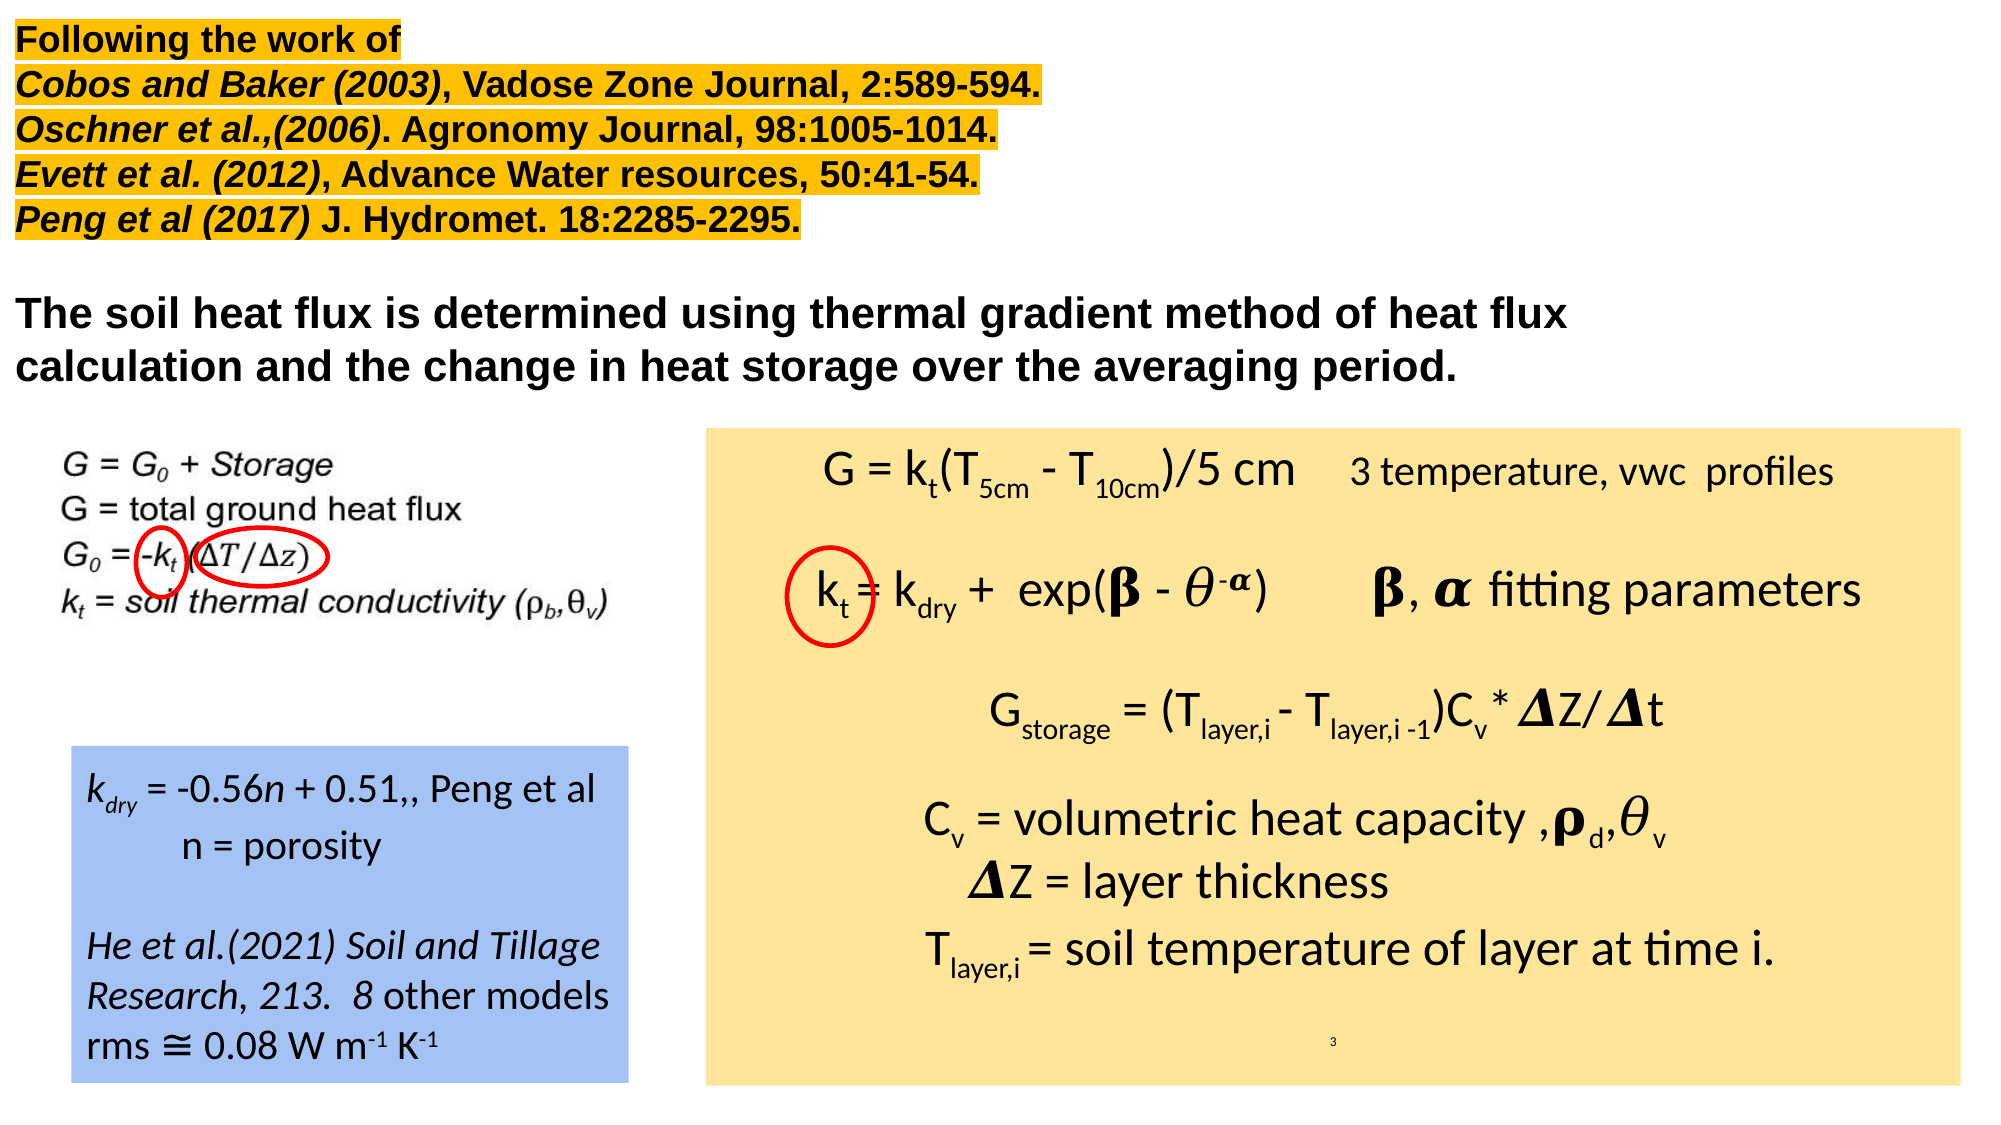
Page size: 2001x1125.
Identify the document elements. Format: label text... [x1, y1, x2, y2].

text_box [66, 717, 209, 783]
text_box kdry = -0.56n + 0.51,, Peng et al n = porosity He et al.(2021) Soil and Tillage Research, 213. 8 other models rms ≅ 0.08 W m-1 K-1 [71, 745, 629, 1083]
text_box Following the work of Cobos and Baker (2003), Vadose Zone Journal, 2:589-594. Oschner et al.,(2006). Agronomy Journal, 98:1005-1014. Evett et al. (2012), Advance Water resources, 50:41-54. Peng et al (2017) J. Hydromet. 18:2285-2295. The soil heat flux is determined using thermal gradient method of heat flux calculation and the change in heat storage over the averaging period. [0, 0, 1710, 405]
picture [32, 441, 623, 628]
subtitle G = kt(T5cm - T10cm)/5 cm 3 temperature, vwc profiles kt = kdry + exp(𝛃 - 𝜃-𝜶) 𝛃, 𝜶 fitting parameters Gstorage = (Tlayer,i - Tlayer,i -1)Cv*𝜟Z/𝜟t Cv = volumetric heat capacity ,𝛒d,𝜃v 𝜟Z = layer thickness Tlayer,i = soil temperature of layer at time i. 3 [706, 427, 1961, 1086]
text_box [787, 547, 874, 646]
